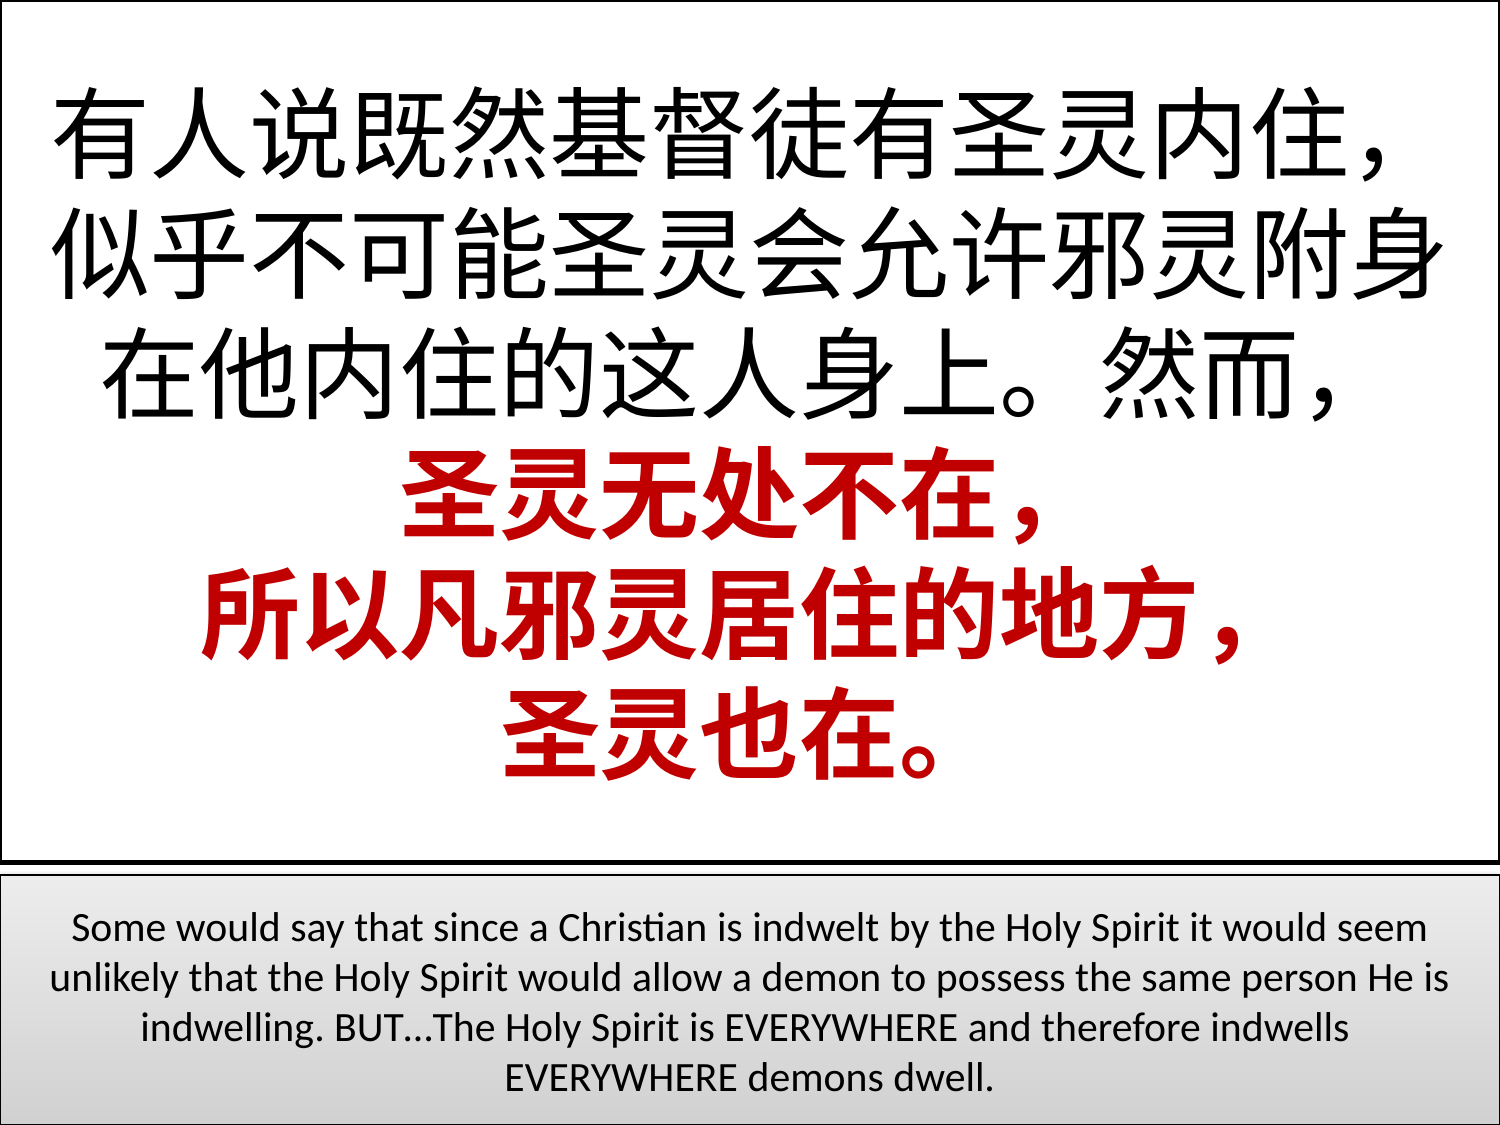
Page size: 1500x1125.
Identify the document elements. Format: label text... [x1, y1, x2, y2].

text_box Some would say that since a Christian is indwelt by the Holy Spirit it would seem unlikely that the Holy Spirit would allow a demon to possess the same person He is indwelling. BUT…The Holy Spirit is EVERYWHERE and therefore indwells EVERYWHERE demons dwell. [0, 874, 1500, 1125]
text_box 有人说既然基督徒有圣灵内住， 似乎不可能圣灵会允许邪灵附身 在他内住的这人身上。然而， 圣灵无处不在， 所以凡邪灵居住的地方， 圣灵也在。 [0, 0, 1500, 865]
